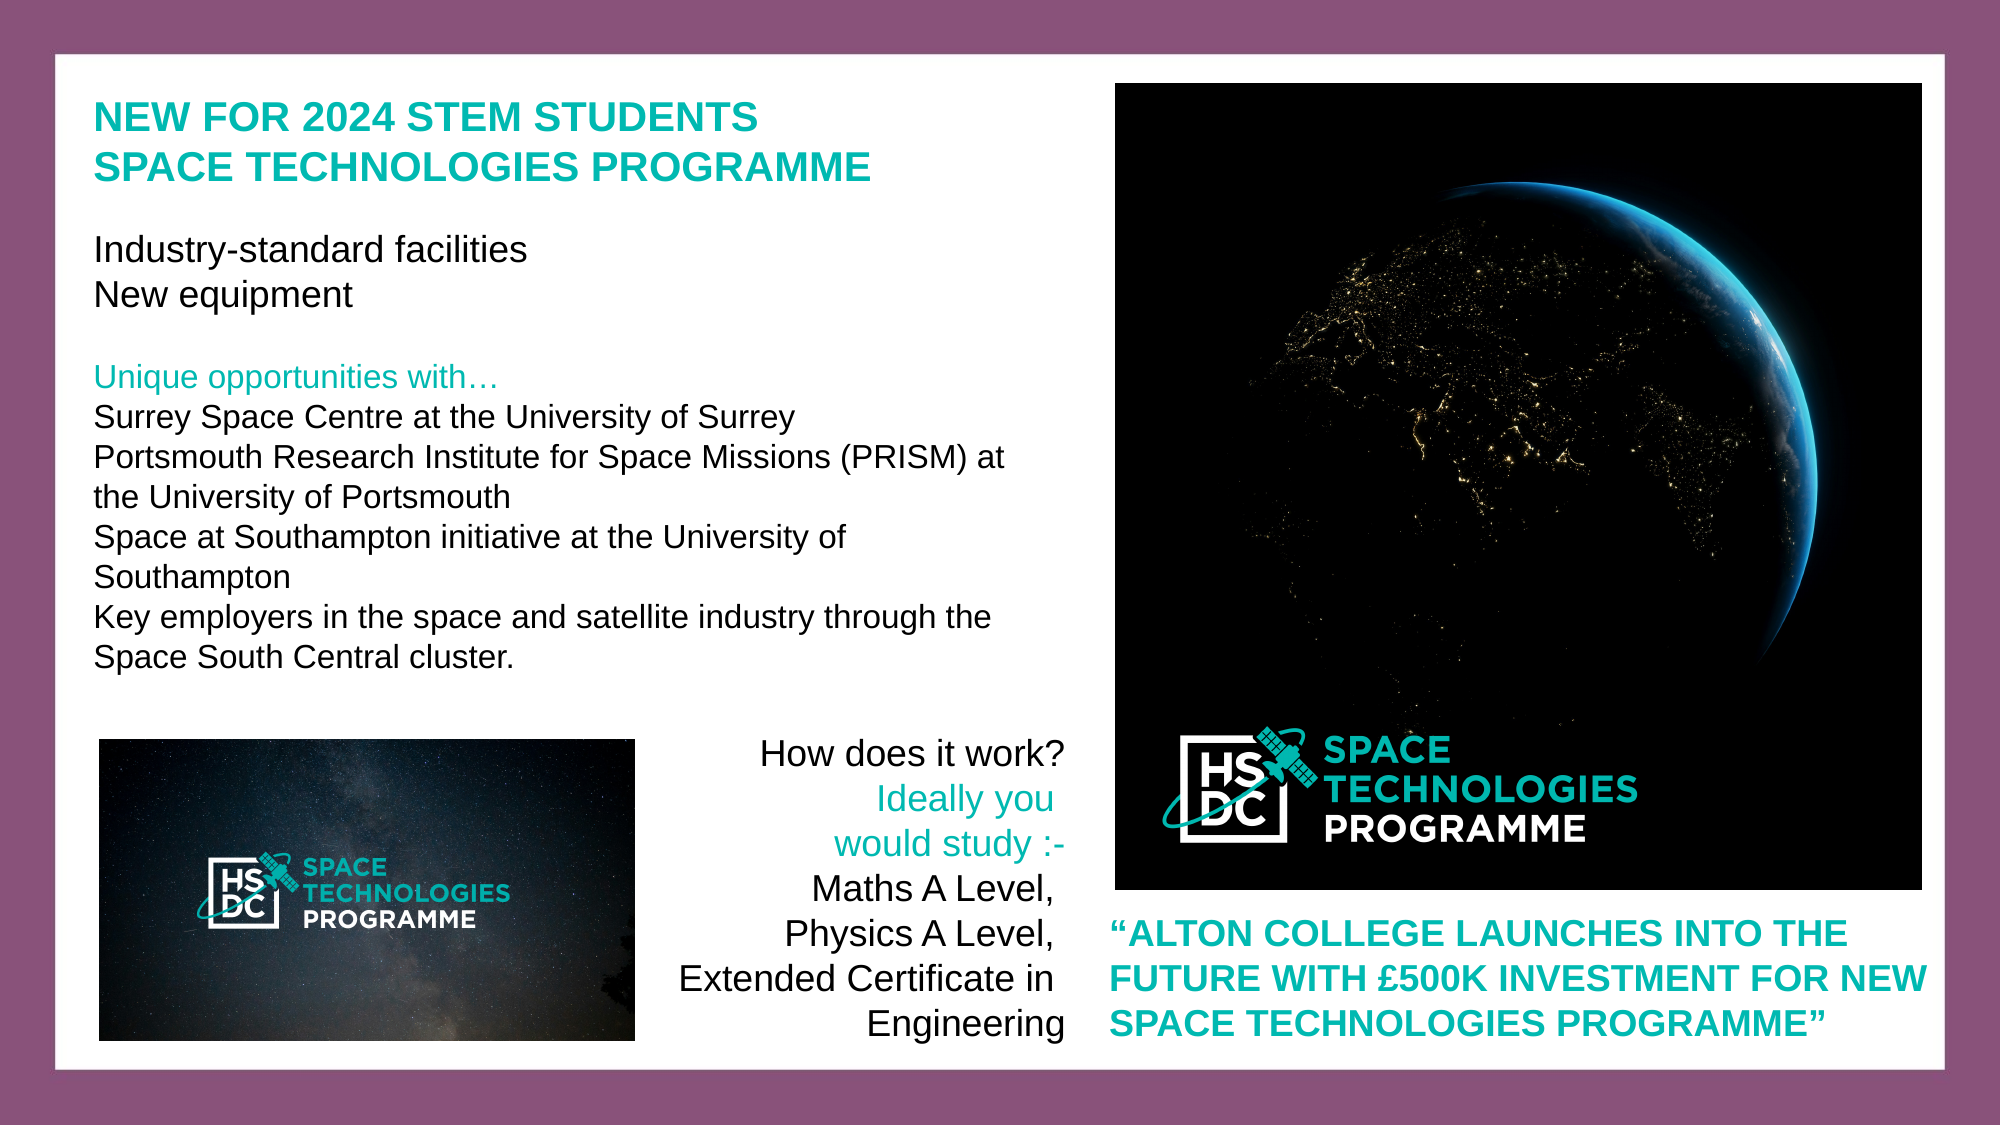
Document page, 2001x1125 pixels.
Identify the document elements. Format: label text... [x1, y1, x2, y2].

text_box How does it work? Ideally you would study :- Maths A Level, Physics A Level, Extended Certificate in Engineering [340, 721, 1081, 1052]
text_box “Alton College launches into the future with £500K investment for new space technologies programme” [1094, 901, 1957, 1052]
text_box Industry-standard facilities New equipment Unique opportunities with… Surrey Space Centre at the University of Surrey Portsmouth Research Institute for Space Missions (PRISM) at the University of Portsmouth Space at Southampton initiative at the University of Southampton Key employers in the space and satellite industry through the Space South Central cluster. [78, 218, 1026, 683]
picture [0, 0, 2000, 1125]
text_box NEW FOR 2024 stem students SPACE TECHNOLOGIES PROGRAMME [78, 82, 1042, 198]
